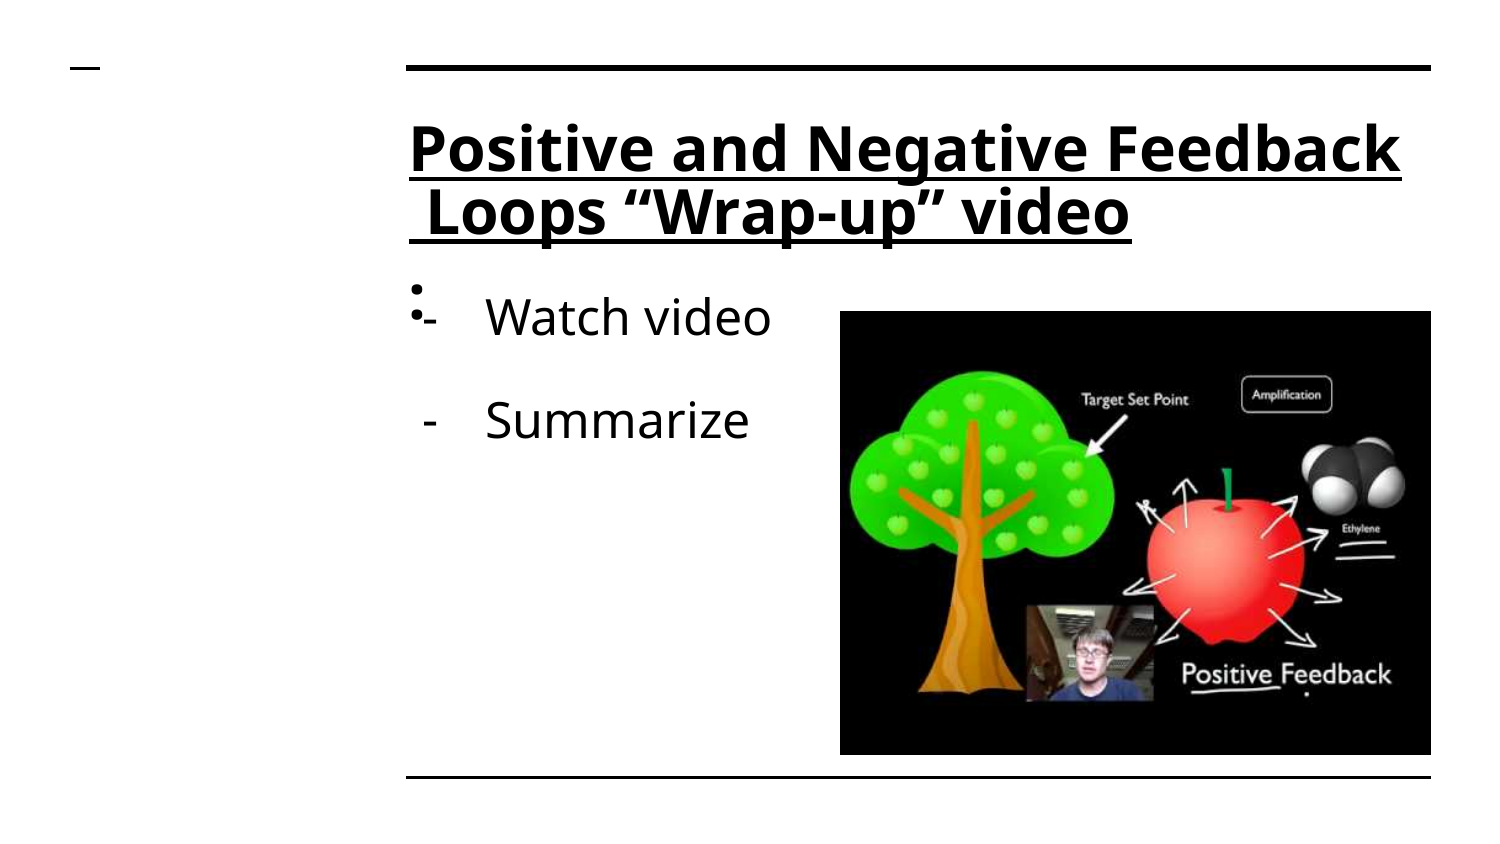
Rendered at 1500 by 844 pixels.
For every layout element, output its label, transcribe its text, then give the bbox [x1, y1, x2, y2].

title Positive and Negative Feedback Loops “Wrap-up” video: [393, 94, 1431, 199]
picture [840, 311, 1431, 755]
list Watch video Summarize [395, 261, 1433, 755]
